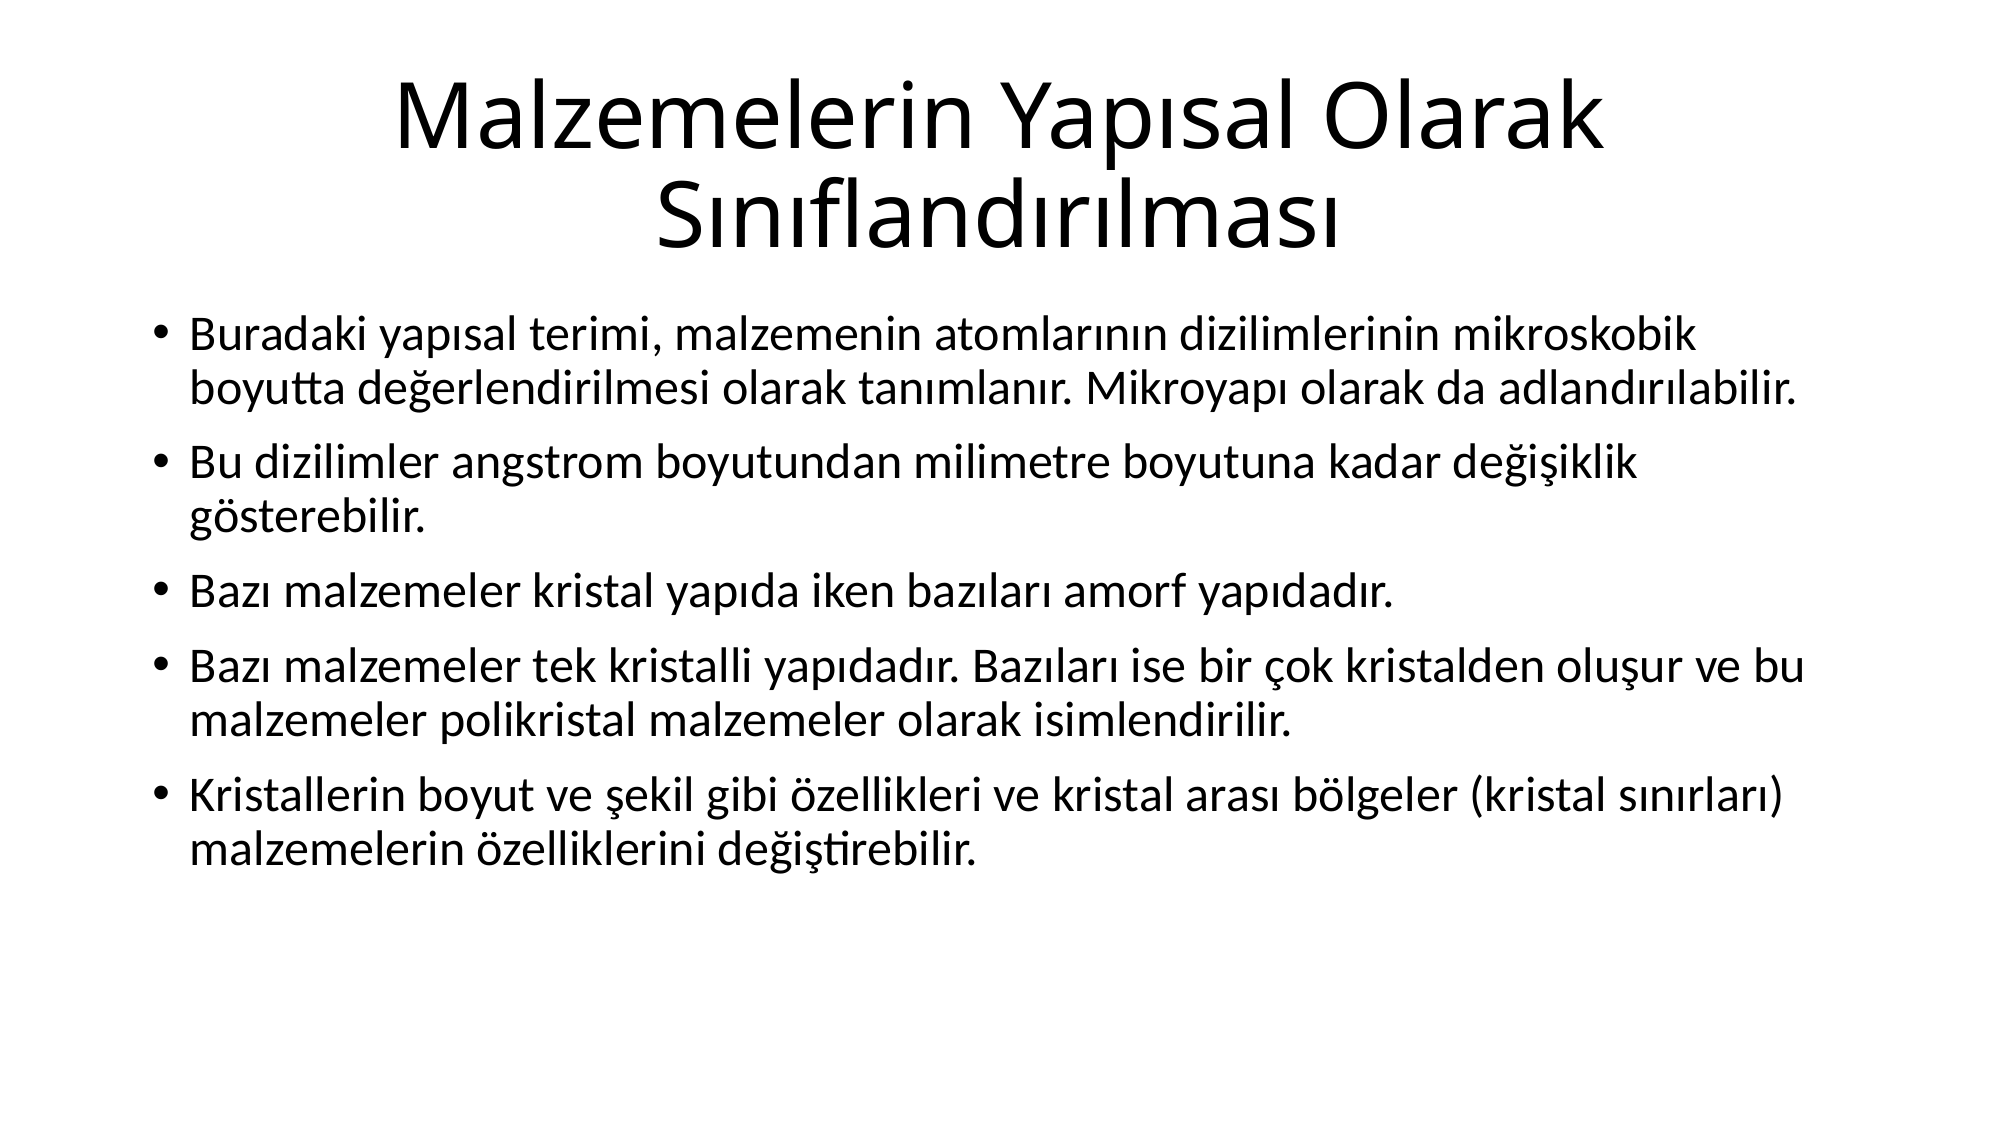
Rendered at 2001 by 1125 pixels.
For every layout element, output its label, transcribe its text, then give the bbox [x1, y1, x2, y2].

list Buradaki yapısal terimi, malzemenin atomlarının dizilimlerinin mikroskobik boyutta değerlendirilmesi olarak tanımlanır. Mikroyapı olarak da adlandırılabilir. Bu dizilimler angstrom boyutundan milimetre boyutuna kadar değişiklik gösterebilir. Bazı malzemeler kristal yapıda iken bazıları amorf yapıdadır. Bazı malzemeler tek kristalli yapıdadır. Bazıları ise bir çok kristalden oluşur ve bu malzemeler polikristal malzemeler olarak isimlendirilir. Kristallerin boyut ve şekil gibi özellikleri ve kristal arası bölgeler (kristal sınırları) malzemelerin özelliklerini değiştirebilir. [137, 299, 1863, 1014]
title Malzemelerin Yapısal Olarak Sınıflandırılması [137, 59, 1863, 278]
